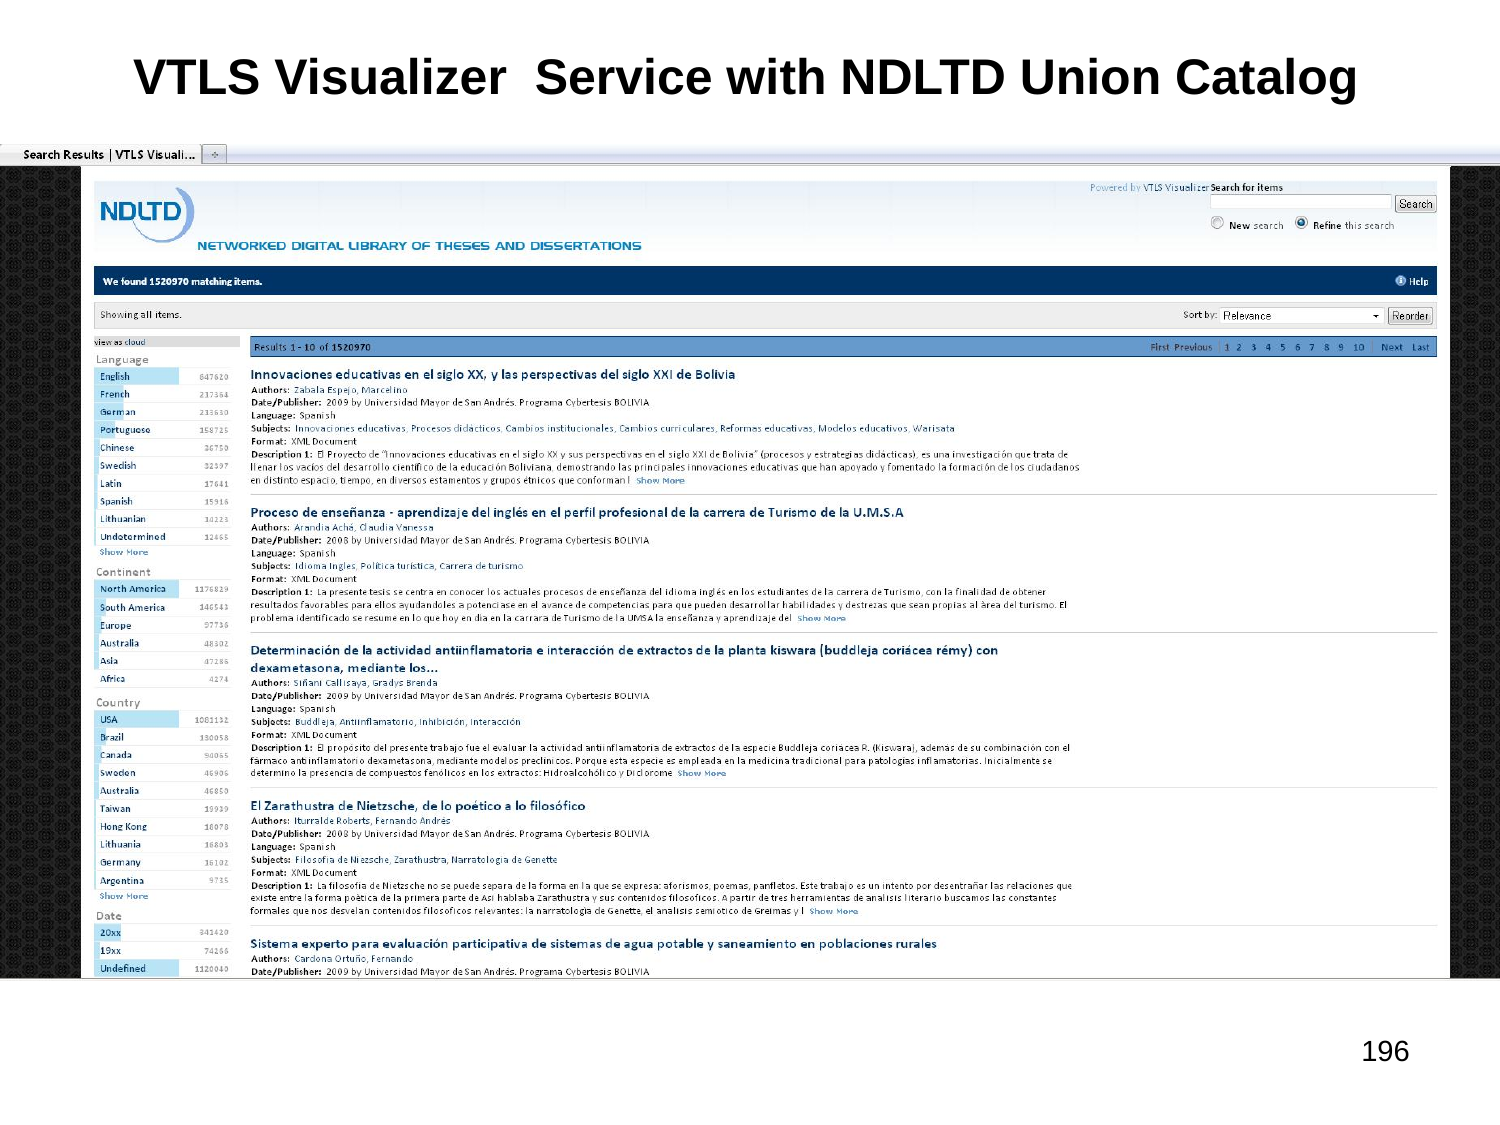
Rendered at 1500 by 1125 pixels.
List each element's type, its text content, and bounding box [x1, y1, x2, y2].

slide_number 196 [1074, 1024, 1426, 1103]
picture [0, 144, 1500, 981]
text_box VTLS Visualizer Service with NDLTD Union Catalog [118, 37, 1375, 113]
